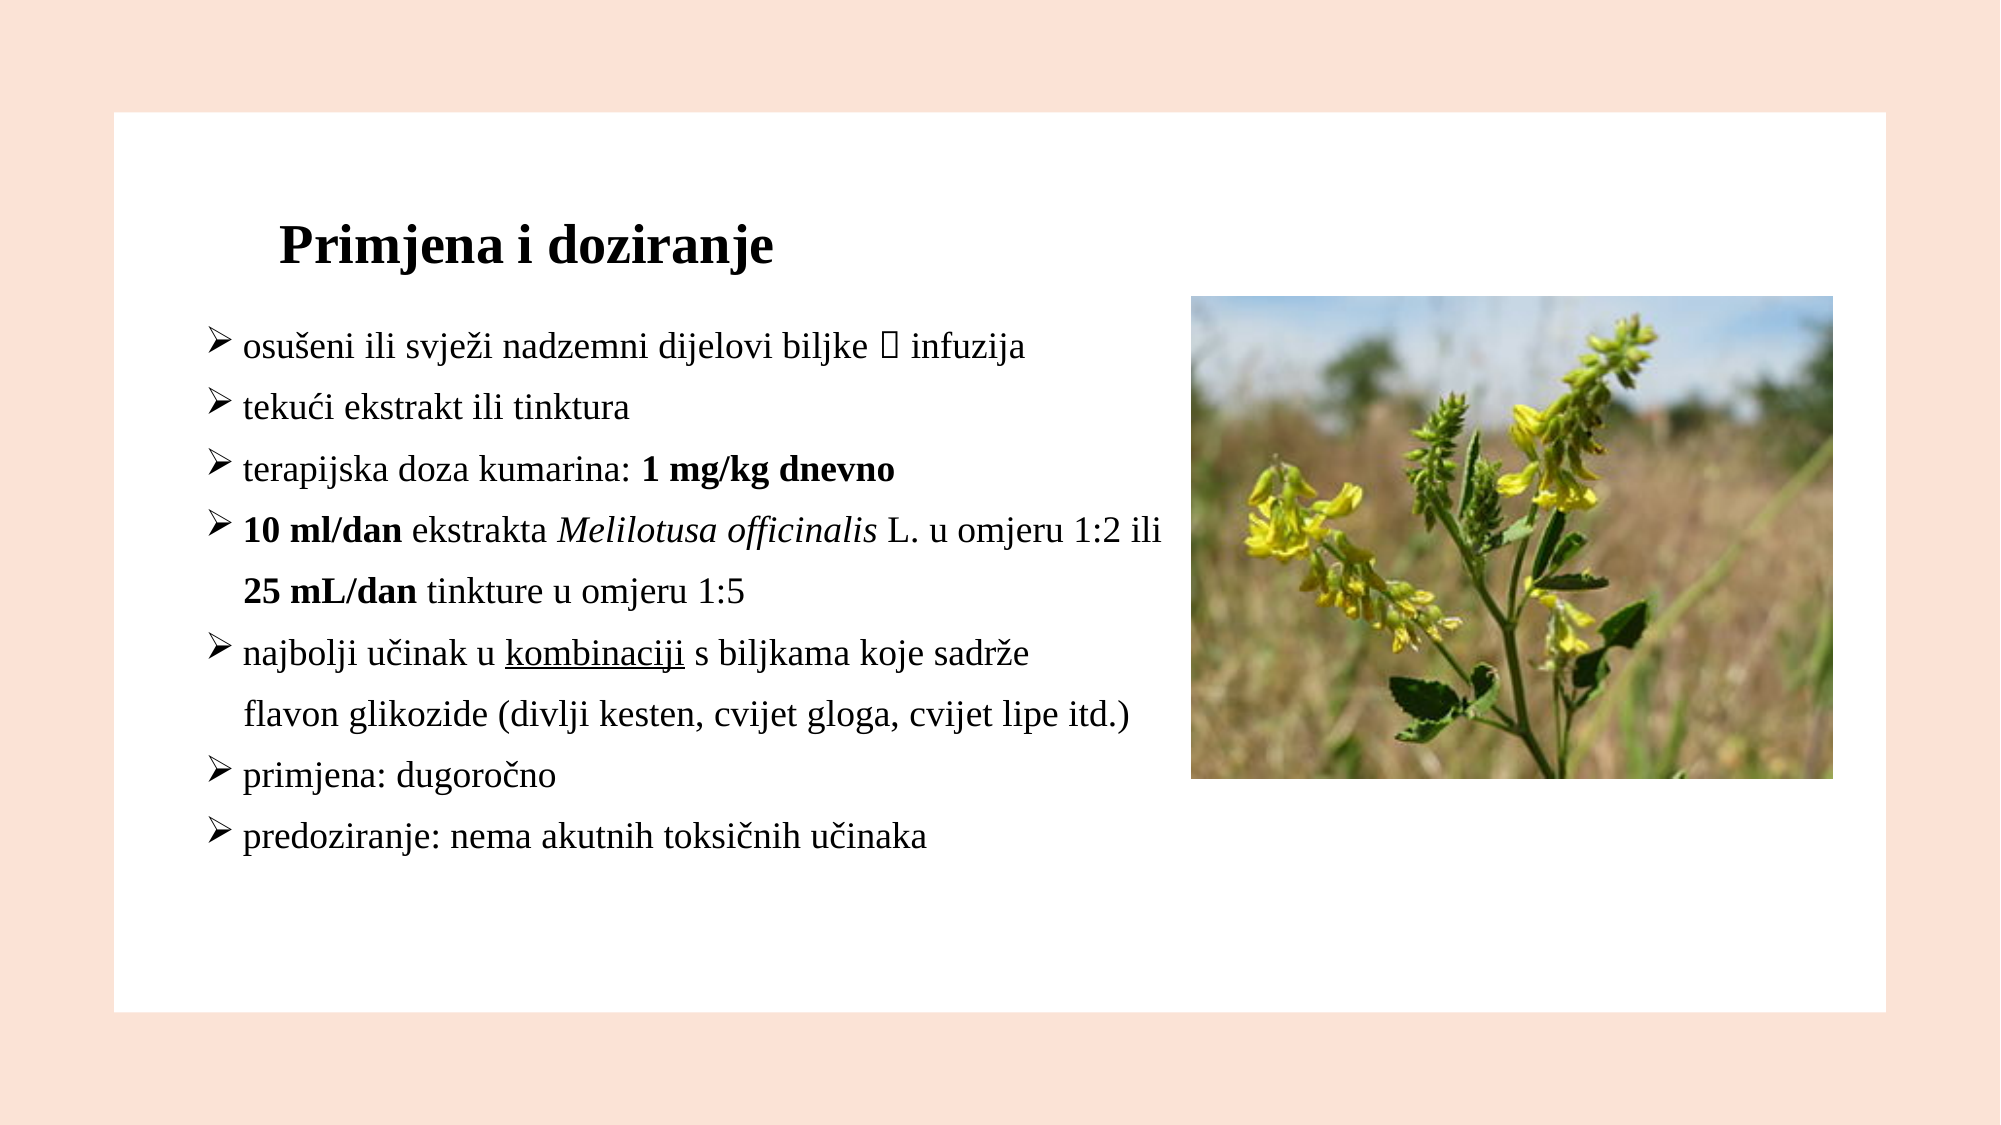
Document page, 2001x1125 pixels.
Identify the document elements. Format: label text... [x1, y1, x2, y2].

text_box [113, 111, 1887, 1014]
list osušeni ili svježi nadzemni dijelovi biljke  infuzija tekući ekstrakt ili tinktura terapijska doza kumarina: 1 mg/kg dnevno 10 ml/dan ekstrakta Melilotusa officinalis L. u omjeru 1:2 ili 25 mL/dan tinkture u omjeru 1:5 najbolji učinak u kombinaciji s biljkama koje sadrže flavon glikozide (divlji kesten, cvijet gloga, cvijet lipe itd.) primjena: dugoročno predoziranje: nema akutnih toksičnih učinaka [190, 318, 1234, 885]
text_box [0, 0, 2000, 1125]
picture [1190, 295, 1834, 779]
title Primjena i doziranje [265, 206, 1735, 318]
